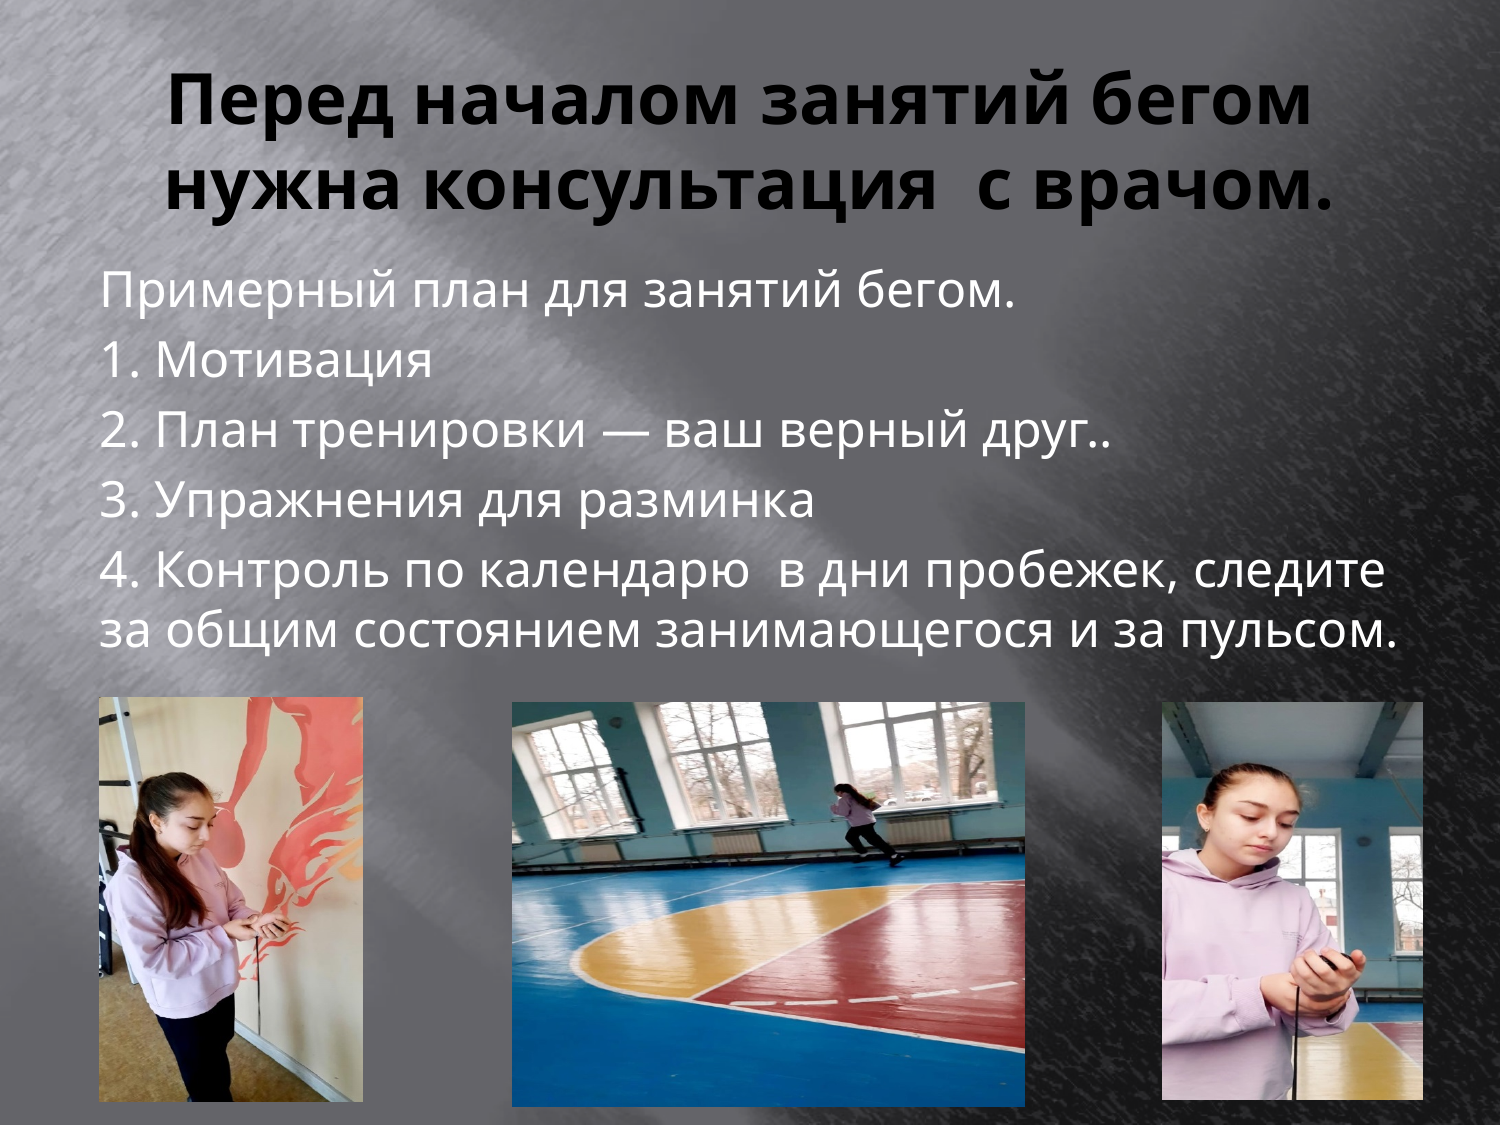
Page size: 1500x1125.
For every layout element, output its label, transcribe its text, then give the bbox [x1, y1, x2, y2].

picture [1162, 701, 1423, 1101]
title Перед началом занятий бегом нужна консультация с врачом. [75, 45, 1425, 233]
list Примерный план для занятий бегом. 1. Мотивация 2. План тренировки — ваш верный друг.. 3. Упражнения для разминка 4. Контроль по календарю в дни пробежек, следите за общим состоянием занимающегося и за пульсом. [62, 249, 1438, 1023]
picture [99, 697, 363, 1103]
picture [512, 701, 1026, 1107]
